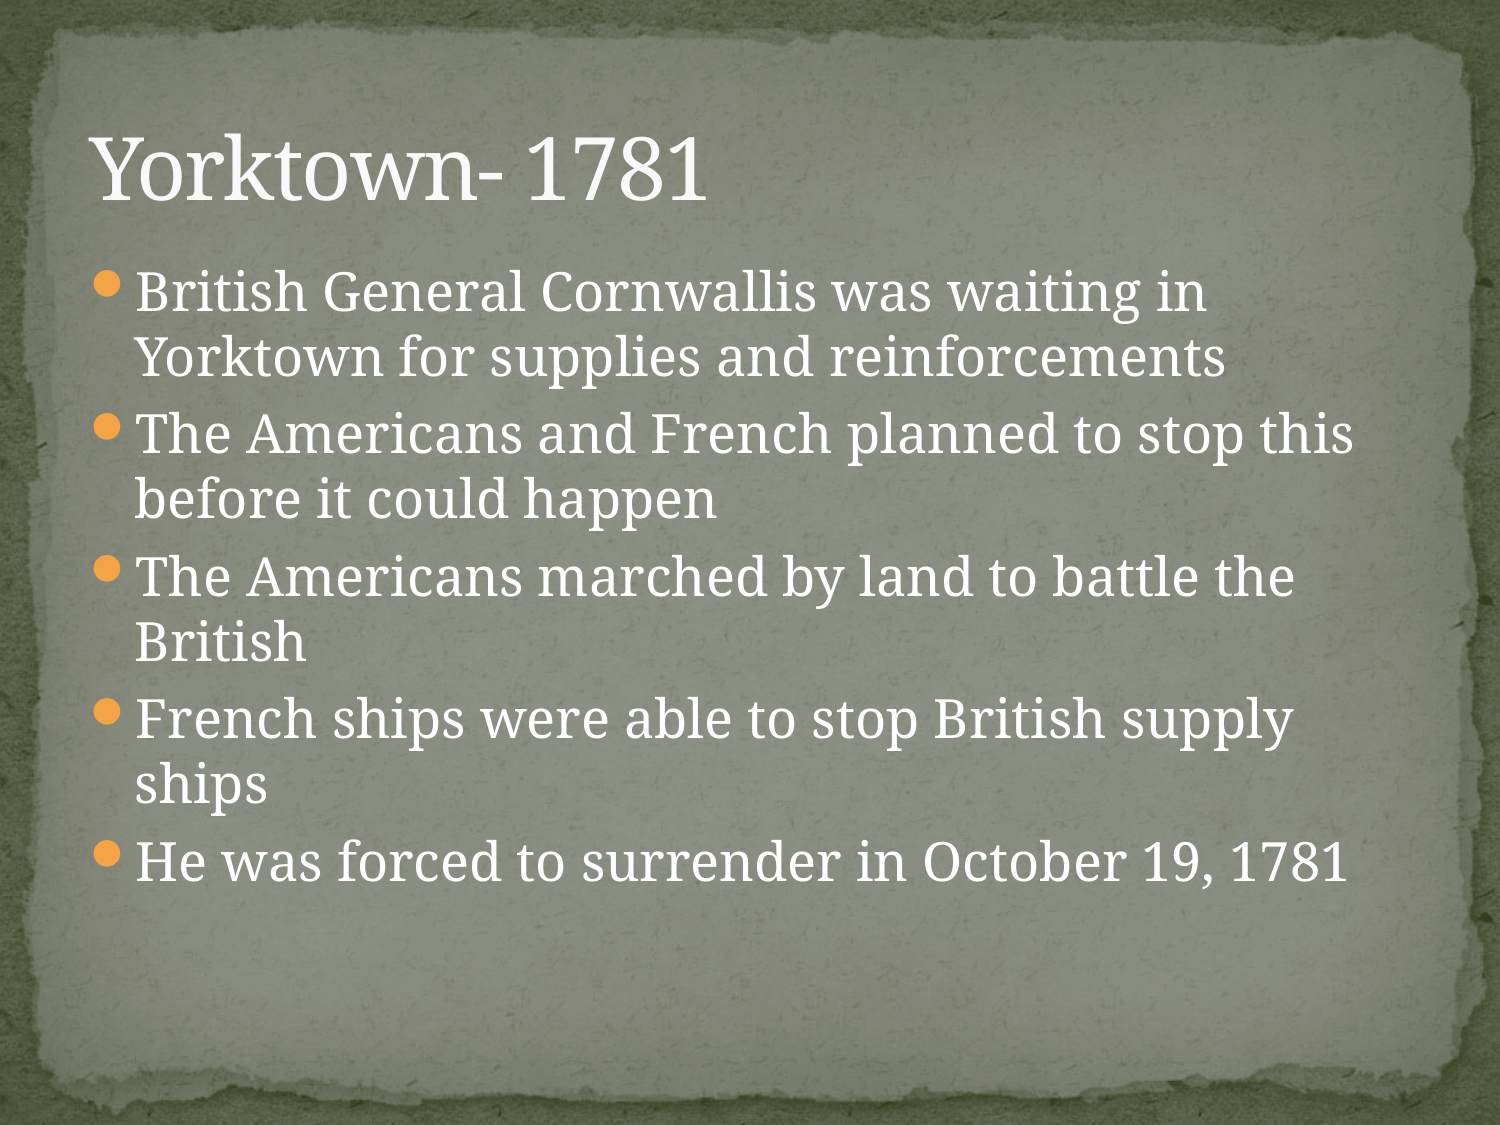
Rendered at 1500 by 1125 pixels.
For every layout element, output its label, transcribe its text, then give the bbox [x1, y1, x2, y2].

title Yorktown- 1781 [74, 24, 1425, 225]
list British General Cornwallis was waiting in Yorktown for supplies and reinforcements The Americans and French planned to stop this before it could happen The Americans marched by land to battle the British French ships were able to stop British supply ships He was forced to surrender in October 19, 1781 [75, 249, 1425, 1000]
